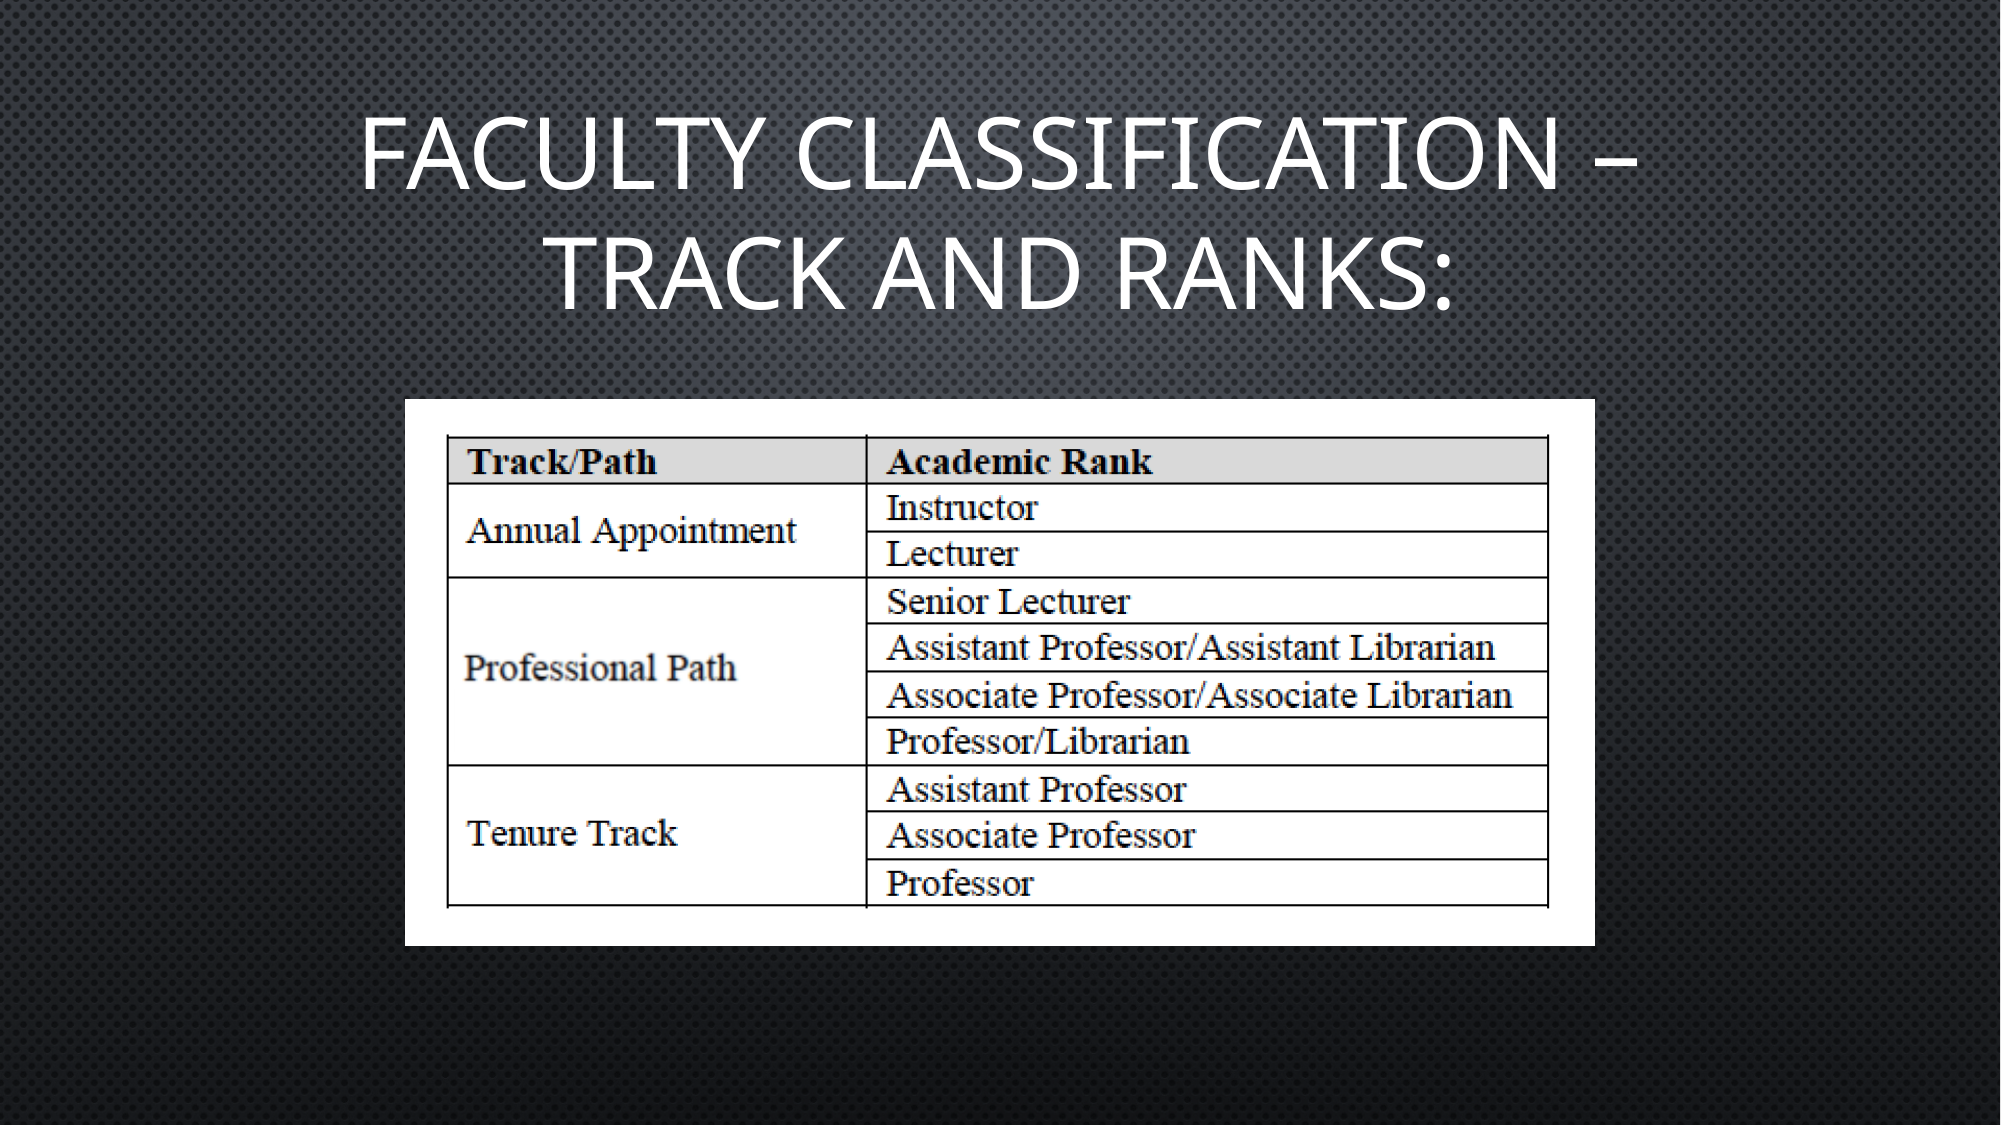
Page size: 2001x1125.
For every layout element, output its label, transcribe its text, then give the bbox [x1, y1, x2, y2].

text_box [404, 399, 1595, 947]
text_box Faculty Classification – Track and Ranks: [0, 81, 2000, 378]
